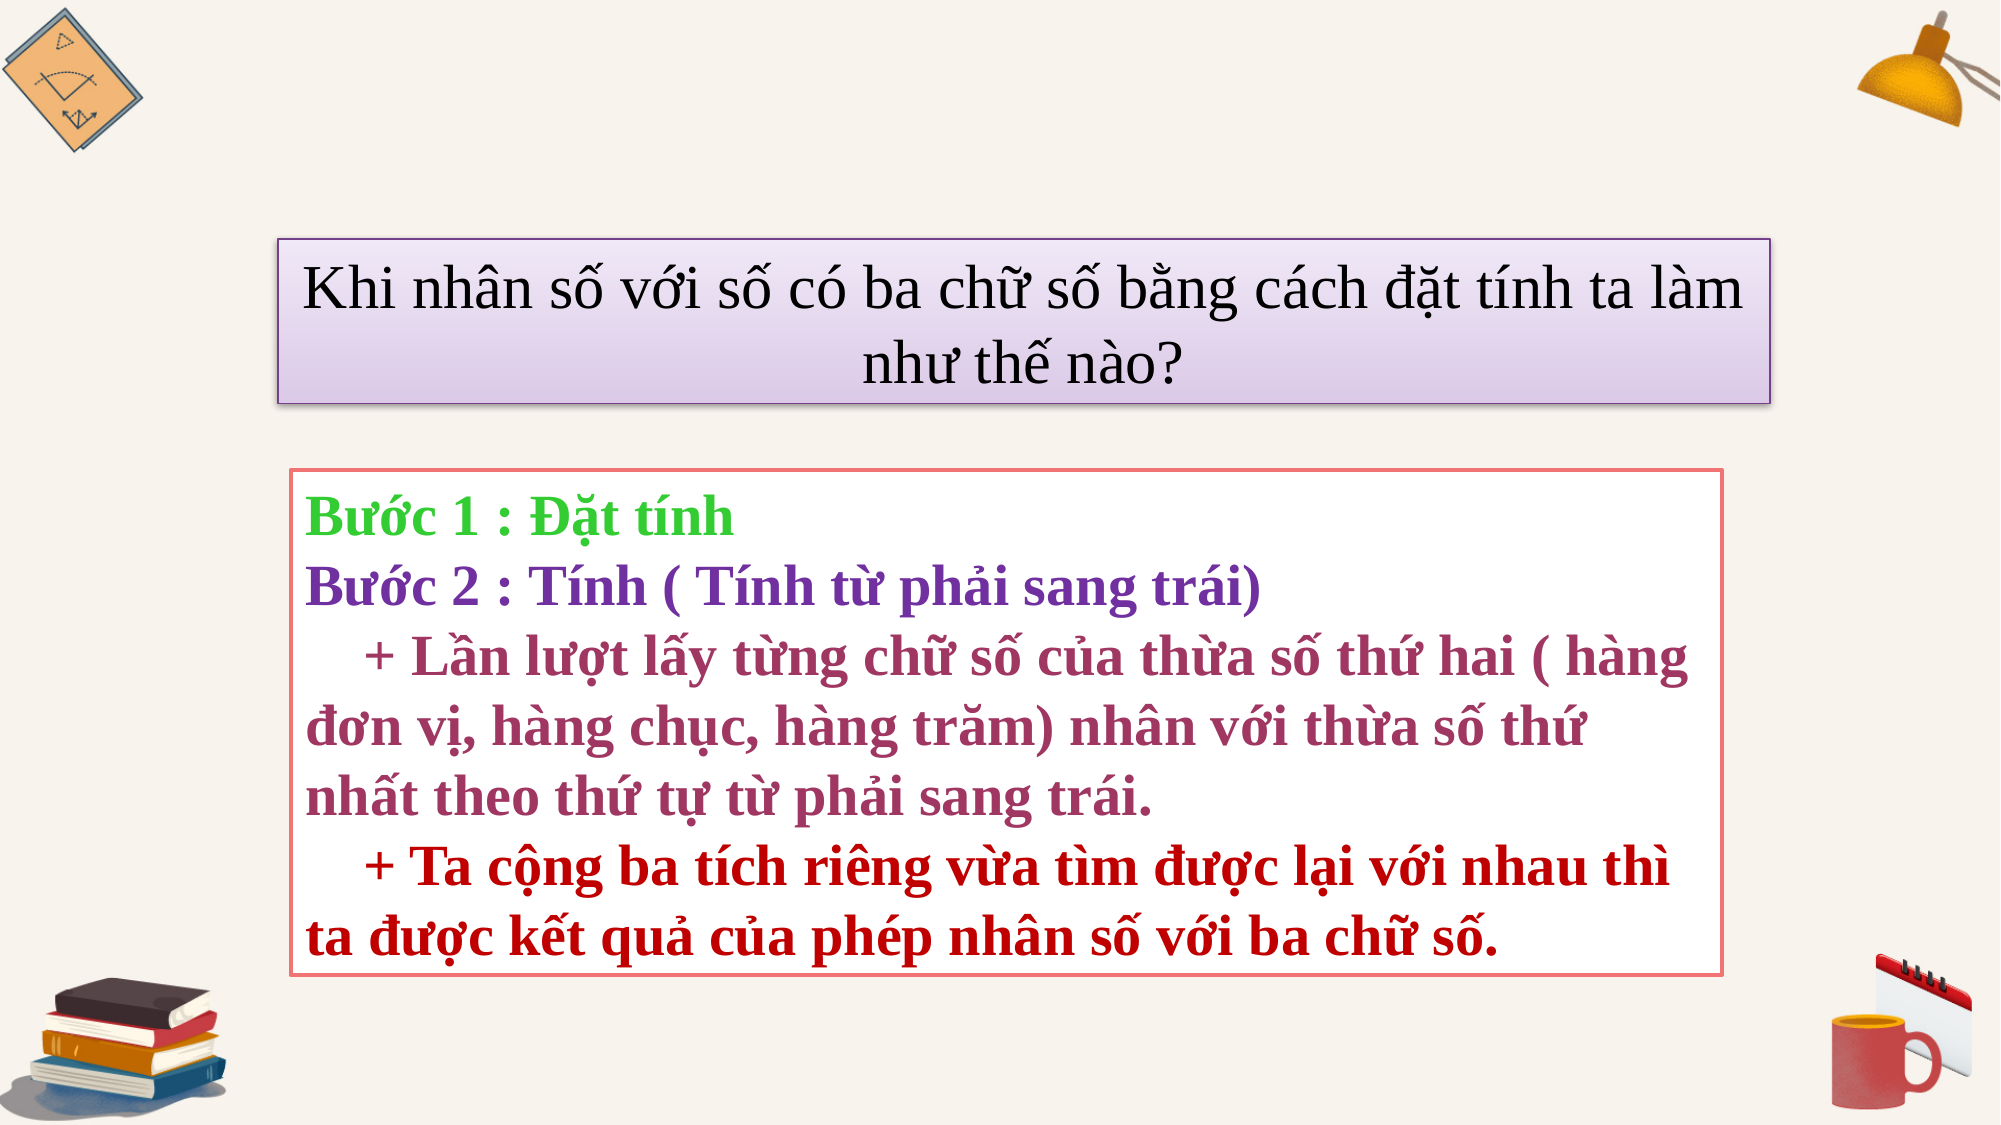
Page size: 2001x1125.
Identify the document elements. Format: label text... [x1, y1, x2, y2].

picture [0, 0, 2001, 1125]
text_box [50, 206, 2000, 382]
text_box Bước 1 : Đặt tính Bước 2 : Tính ( Tính từ phải sang trái) + Lần lượt lấy từng chữ số của thừa số thứ hai ( hàng đơn vị, hàng chục, hàng trăm) nhân với thừa số thứ nhất theo thứ tự từ phải sang trái. + Ta cộng ba tích riêng vừa tìm được lại với nhau thì ta được kết quả của phép nhân số với ba chữ số. [289, 468, 1724, 977]
text_box Khi nhân số với số có ba chữ số bằng cách đặt tính ta làm như thế nào? [277, 238, 1771, 404]
